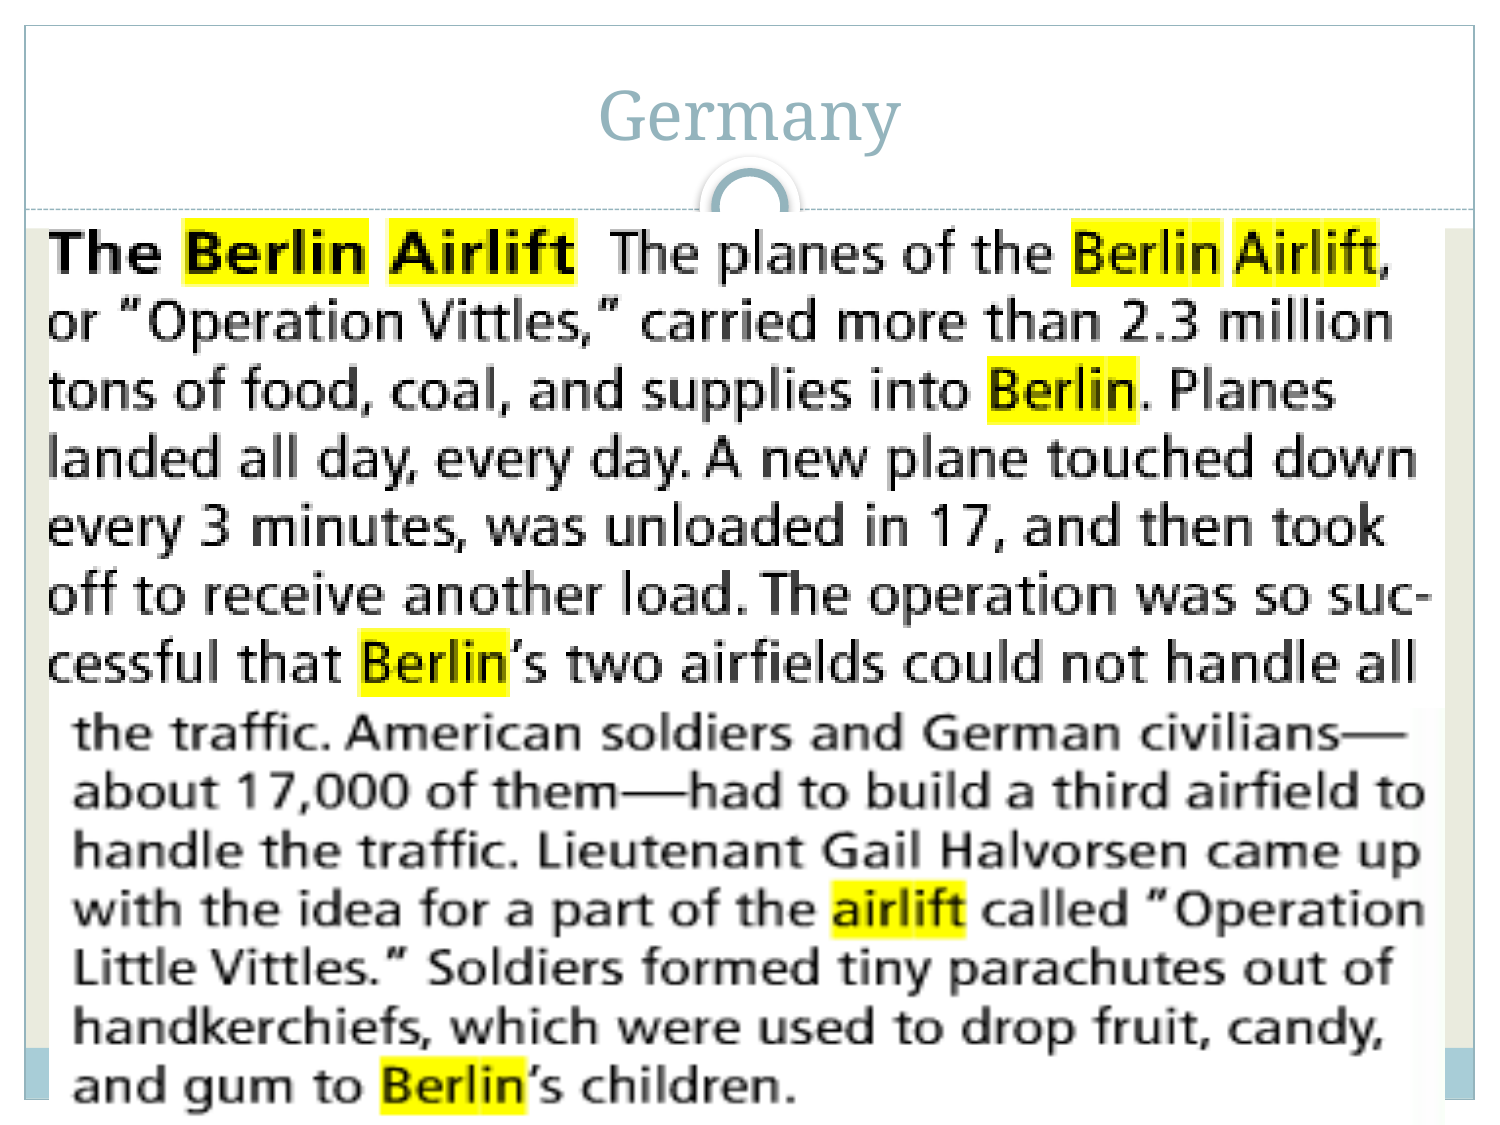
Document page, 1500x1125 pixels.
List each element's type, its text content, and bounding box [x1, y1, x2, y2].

picture [49, 212, 1445, 1125]
title Germany [49, 37, 1450, 162]
